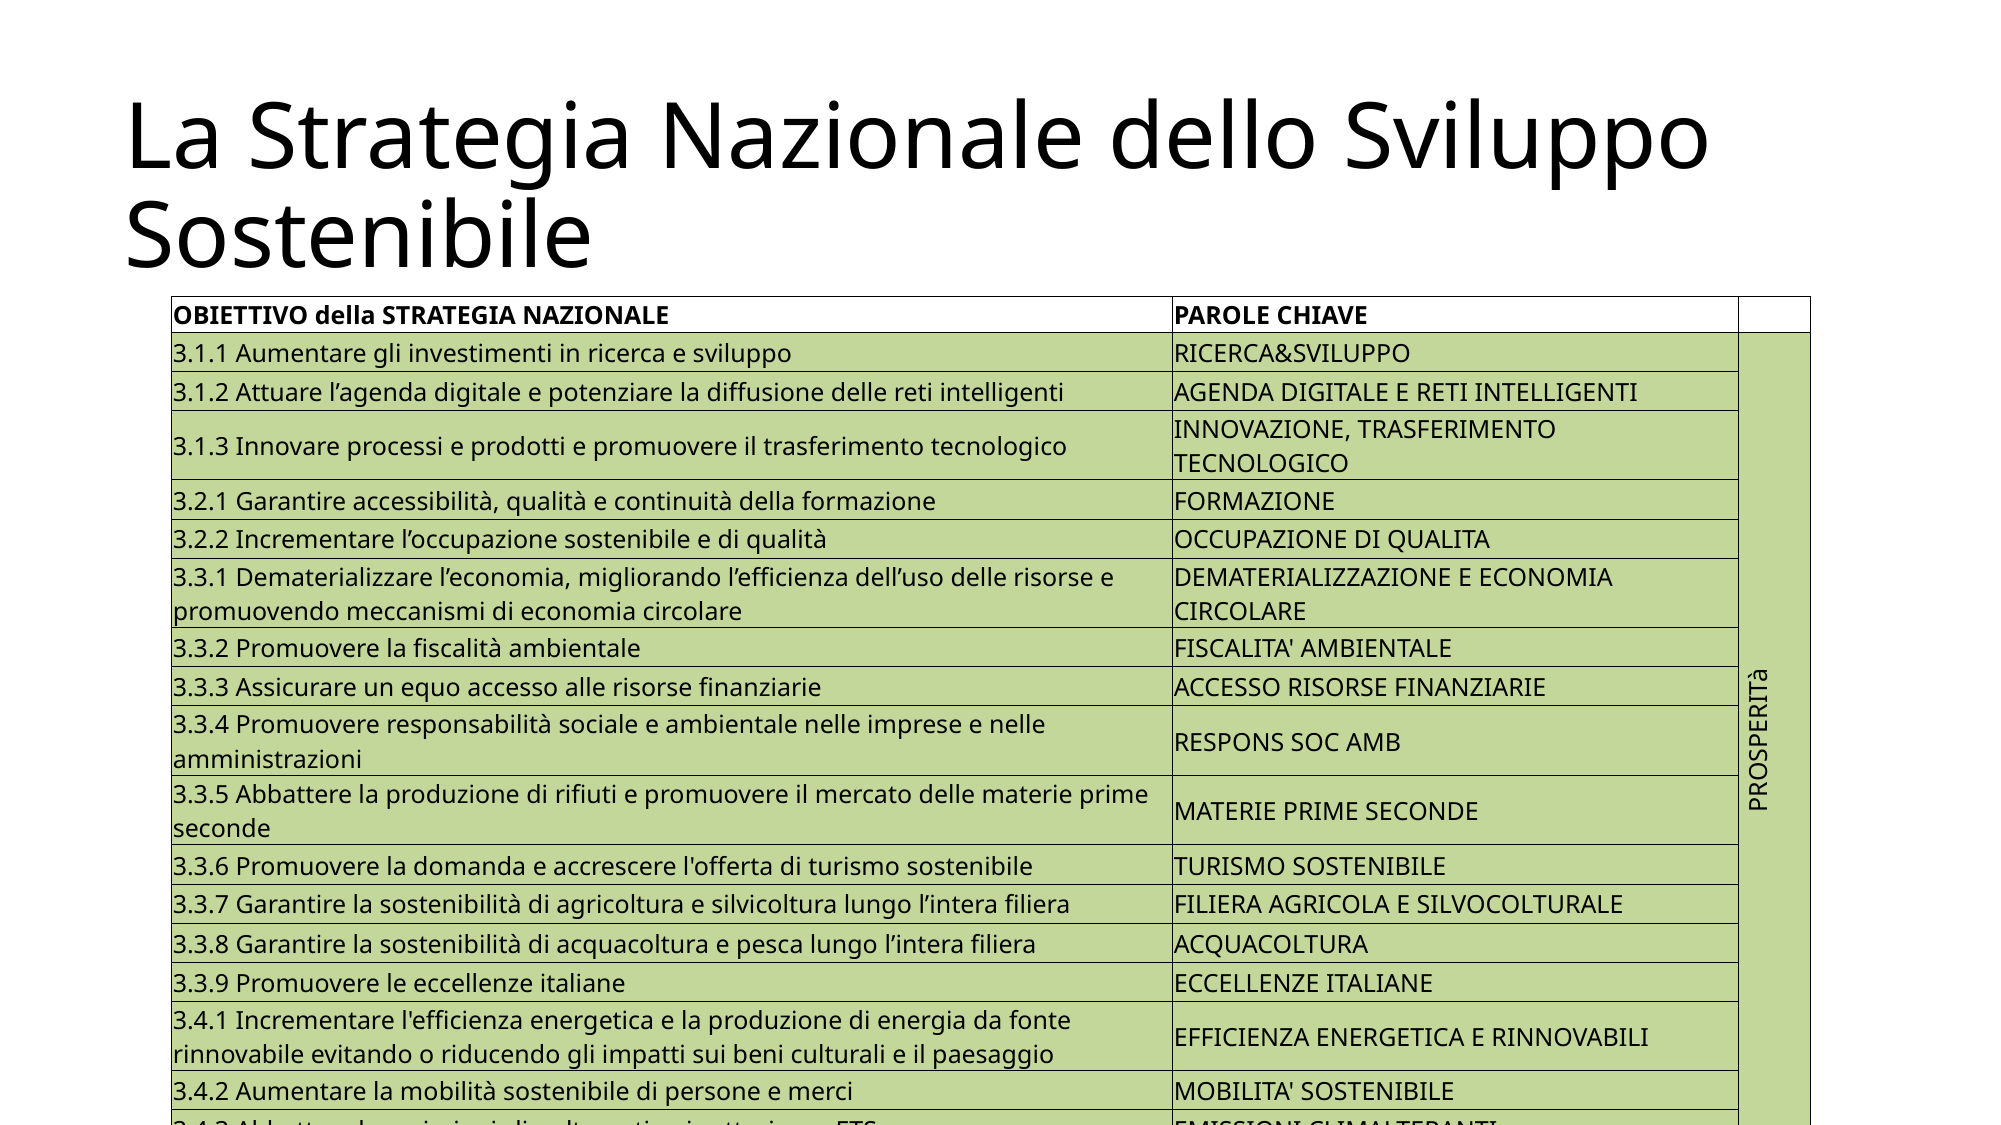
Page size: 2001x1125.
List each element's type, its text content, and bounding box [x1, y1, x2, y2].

table_cell OCCUPAZIONE DI QUALITA [1173, 520, 1738, 558]
table_cell EFFICIENZA ENERGETICA E RINNOVABILI [1173, 1002, 1738, 1070]
table_cell 3.1.3 Innovare processi e prodotti e promuovere il trasferimento tecnologico [172, 411, 1172, 479]
title La Strategia Nazionale dello Sviluppo Sostenibile [109, 79, 1948, 297]
table_cell 3.1.1 Aumentare gli investimenti in ricerca e sviluppo [172, 333, 1172, 371]
table_cell ACCESSO RISORSE FINANZIARIE [1173, 667, 1738, 705]
table_cell 3.3.3 Assicurare un equo accesso alle risorse finanziarie [172, 667, 1172, 705]
table_cell MATERIE PRIME SECONDE [1173, 776, 1738, 844]
table_cell INNOVAZIONE, TRASFERIMENTO TECNOLOGICO [1173, 411, 1738, 479]
table_cell 3.3.7 Garantire la sostenibilità di agricoltura e silvicoltura lungo l’intera filiera [172, 885, 1172, 923]
table_cell MOBILITA' SOSTENIBILE [1173, 1071, 1738, 1109]
table_cell 3.4.3 Abbattere le emissioni climalteranti nei settori non-ETS [172, 1110, 1172, 1125]
table_cell 3.3.2 Promuovere la fiscalità ambientale [172, 628, 1172, 666]
table_cell RESPONS SOC AMB [1173, 706, 1738, 775]
table_cell 3.3.8 Garantire la sostenibilità di acquacoltura e pesca lungo l’intera filiera [172, 924, 1172, 962]
table_cell DEMATERIALIZZAZIONE E ECONOMIA CIRCOLARE [1173, 559, 1738, 627]
table_header PAROLE CHIAVE [1173, 297, 1738, 332]
table_cell 3.2.1 Garantire accessibilità, qualità e continuità della formazione [172, 480, 1172, 519]
table_cell 3.3.5 Abbattere la produzione di rifiuti e promuovere il mercato delle materie prime seconde [172, 776, 1172, 844]
table_header [1739, 297, 1810, 332]
table_cell 3.3.4 Promuovere responsabilità sociale e ambientale nelle imprese e nelle amministrazioni [172, 706, 1172, 775]
table_cell FORMAZIONE [1173, 480, 1738, 519]
table_cell ACQUACOLTURA [1173, 924, 1738, 962]
table_cell AGENDA DIGITALE E RETI INTELLIGENTI [1173, 372, 1738, 410]
table_cell 3.2.2 Incrementare l’occupazione sostenibile e di qualità [172, 520, 1172, 558]
table_cell 3.3.1 Dematerializzare l’economia, migliorando l’efficienza dell’uso delle risorse e promuovendo meccanismi di economia circolare [172, 559, 1172, 627]
table_header OBIETTIVO della STRATEGIA NAZIONALE [172, 297, 1172, 332]
table_cell 3.4.1 Incrementare l'efficienza energetica e la produzione di energia da fonte rinnovabile evitando o riducendo gli impatti sui beni culturali e il paesaggio [172, 1002, 1172, 1070]
table_cell FISCALITA' AMBIENTALE [1173, 628, 1738, 666]
table_cell TURISMO SOSTENIBILE [1173, 845, 1738, 884]
table_cell 3.4.2 Aumentare la mobilità sostenibile di persone e merci [172, 1071, 1172, 1109]
table_cell PROSPERITà [1739, 333, 1810, 1125]
table_cell 3.1.2 Attuare l’agenda digitale e potenziare la diffusione delle reti intelligenti [172, 372, 1172, 410]
table_cell FILIERA AGRICOLA E SILVOCOLTURALE [1173, 885, 1738, 923]
table_cell 3.3.6 Promuovere la domanda e accrescere l'offerta di turismo sostenibile [172, 845, 1172, 884]
table_cell EMISSIONI CLIMALTERANTI [1173, 1110, 1738, 1125]
table_cell 3.3.9 Promuovere le eccellenze italiane [172, 963, 1172, 1001]
table_cell RICERCA&SVILUPPO [1173, 333, 1738, 371]
table_cell ECCELLENZE ITALIANE [1173, 963, 1738, 1001]
